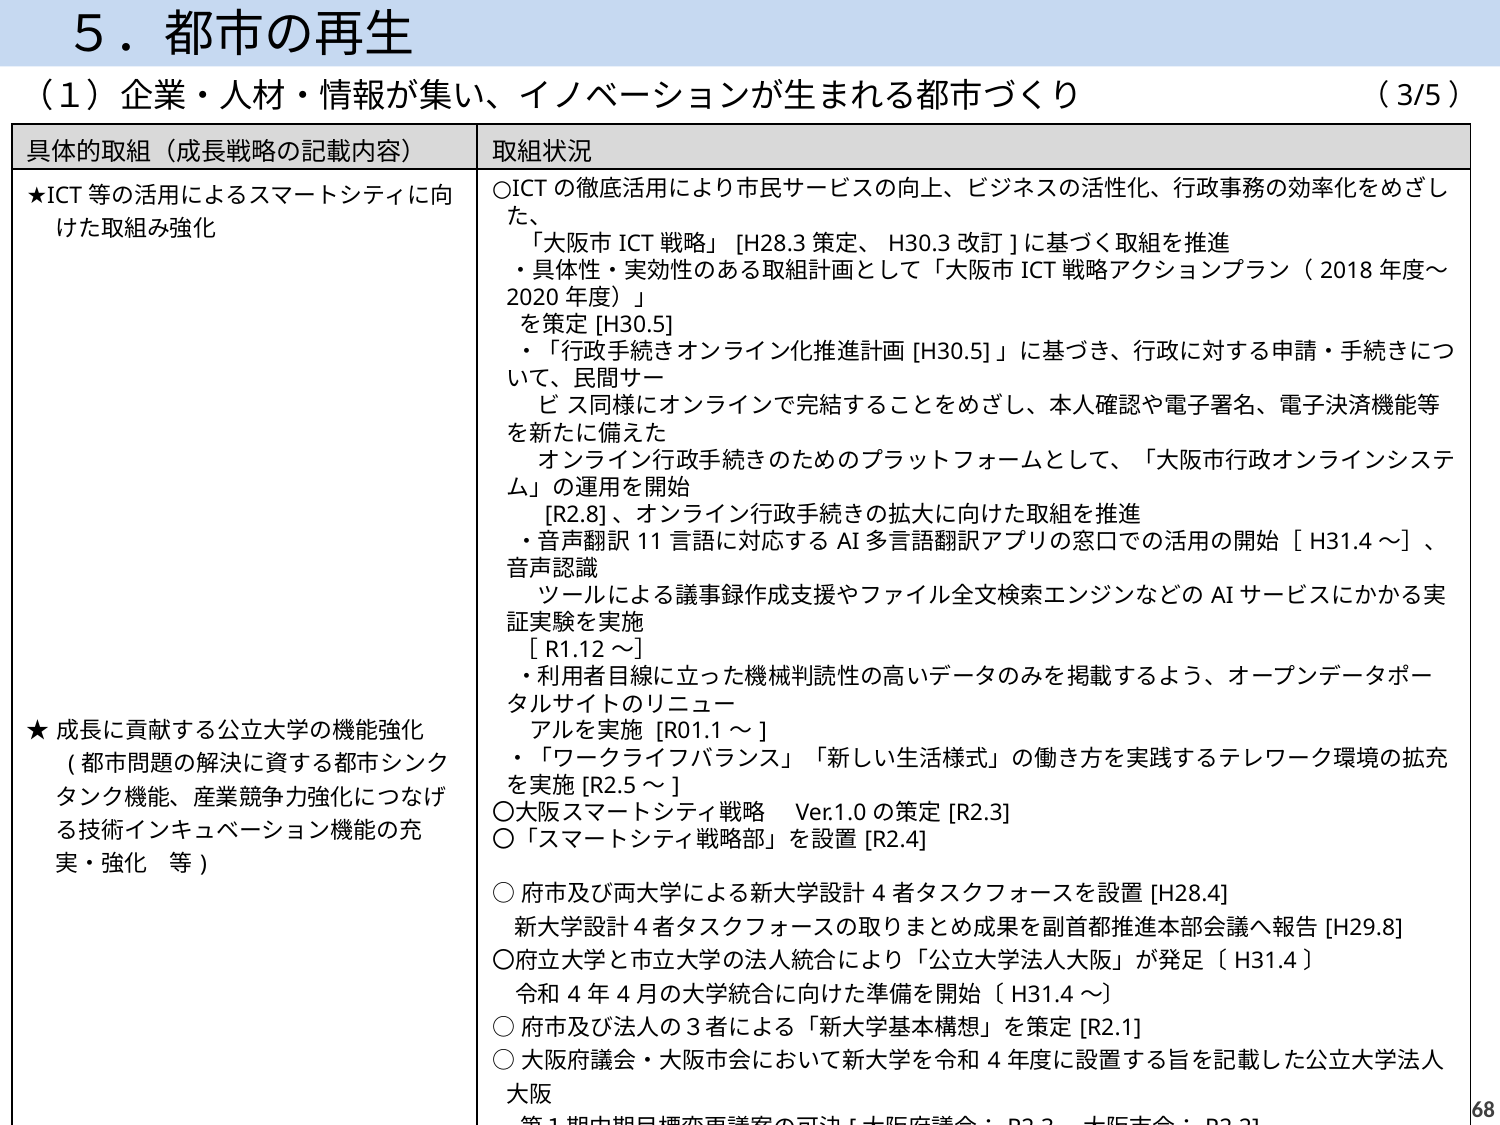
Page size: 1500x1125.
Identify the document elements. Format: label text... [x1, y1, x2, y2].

table_cell ★ICT等の活用によるスマートシティに向けた取組み強化 ★成長に貢献する公立大学の機能強化 (都市問題の解決に資する都市シンクタンク機能、産業競争力強化につなげる技術インキュベーション機能の充実・強化 等) ◇都市計画法等の特例を活用したチャレンジ・イノベーションを支える都市環境の整備 [13, 170, 476, 1125]
text_box （１）企業・人材・情報が集い、イノベーションが生まれる都市づくり [5, 67, 1164, 121]
text_box ５．都市の再生 [0, 0, 1500, 67]
slide_number 67 [1159, 1069, 1500, 1125]
table_cell ○ICTの徹底活用により市民サービスの向上、ビジネスの活性化、行政事務の効率化をめざした、 「大阪市ICT戦略」[H28.3策定、H30.3改訂]に基づく取組を推進 ・具体性・実効性のある取組計画として「大阪市ICT戦略アクションプラン（2018年度～2020年度）」 を策定[H30.5] ・「行政手続きオンライン化推進計画[H30.5]」に基づき、行政に対する申請・手続きについて、民間サー ビ ス同様にオンラインで完結することをめざし、本人確認や電子署名、電子決済機能等を新たに備えた オンライン行政手続きのためのプラットフォームとして、「大阪市行政オンラインシステム」の運用を開始 [R2.8]、オンライン行政手続きの拡大に向けた取組を推進 ・音声翻訳11言語に対応するAI多言語翻訳アプリの窓口での活用の開始［H31.4～］、音声認識 ツールによる議事録作成支援やファイル全文検索エンジンなどのAIサービスにかかる実証実験を実施 ［R1.12～］ ・利用者目線に立った機械判読性の高いデータのみを掲載するよう、オープンデータポータルサイトのリニュー アルを実施 [R01.1～] ・「ワークライフバランス」「新しい生活様式」の働き方を実践するテレワーク環境の拡充を実施[R2.5～] 〇大阪スマートシティ戦略 Ver.1.0の策定[R2.3] 〇「スマートシティ戦略部」を設置[R2.4] ○府市及び両大学による新大学設計4者タスクフォースを設置[H28.4] 新大学設計４者タスクフォースの取りまとめ成果を副首都推進本部会議へ報告[H29.8] 〇府立大学と市立大学の法人統合により「公立大学法人大阪」が発足〔H31.4〕 令和4年4月の大学統合に向けた準備を開始〔H31.4～〕 ○府市及び法人の３者による「新大学基本構想」を策定[R2.1] ○大阪府議会・大阪市会において新大学を令和4年度に設置する旨を記載した公立大学法人大阪 第１期中期目標変更議案の可決[大阪府議会：R2.3、大阪市会：R2.2] ○新大学の名称を「大阪公立大学」に決定[R2.6] ○府市及び法人の３者による「新大学基本構想」の変更を決定[R2.7] ○法人から文部科学省に新大学設置認可申請[R2.10] [478, 170, 1470, 1125]
text_box （3/5） [1330, 68, 1500, 119]
table_header 具体的取組（成長戦略の記載内容） [13, 125, 476, 168]
table_header 取組状況 [478, 125, 1470, 168]
